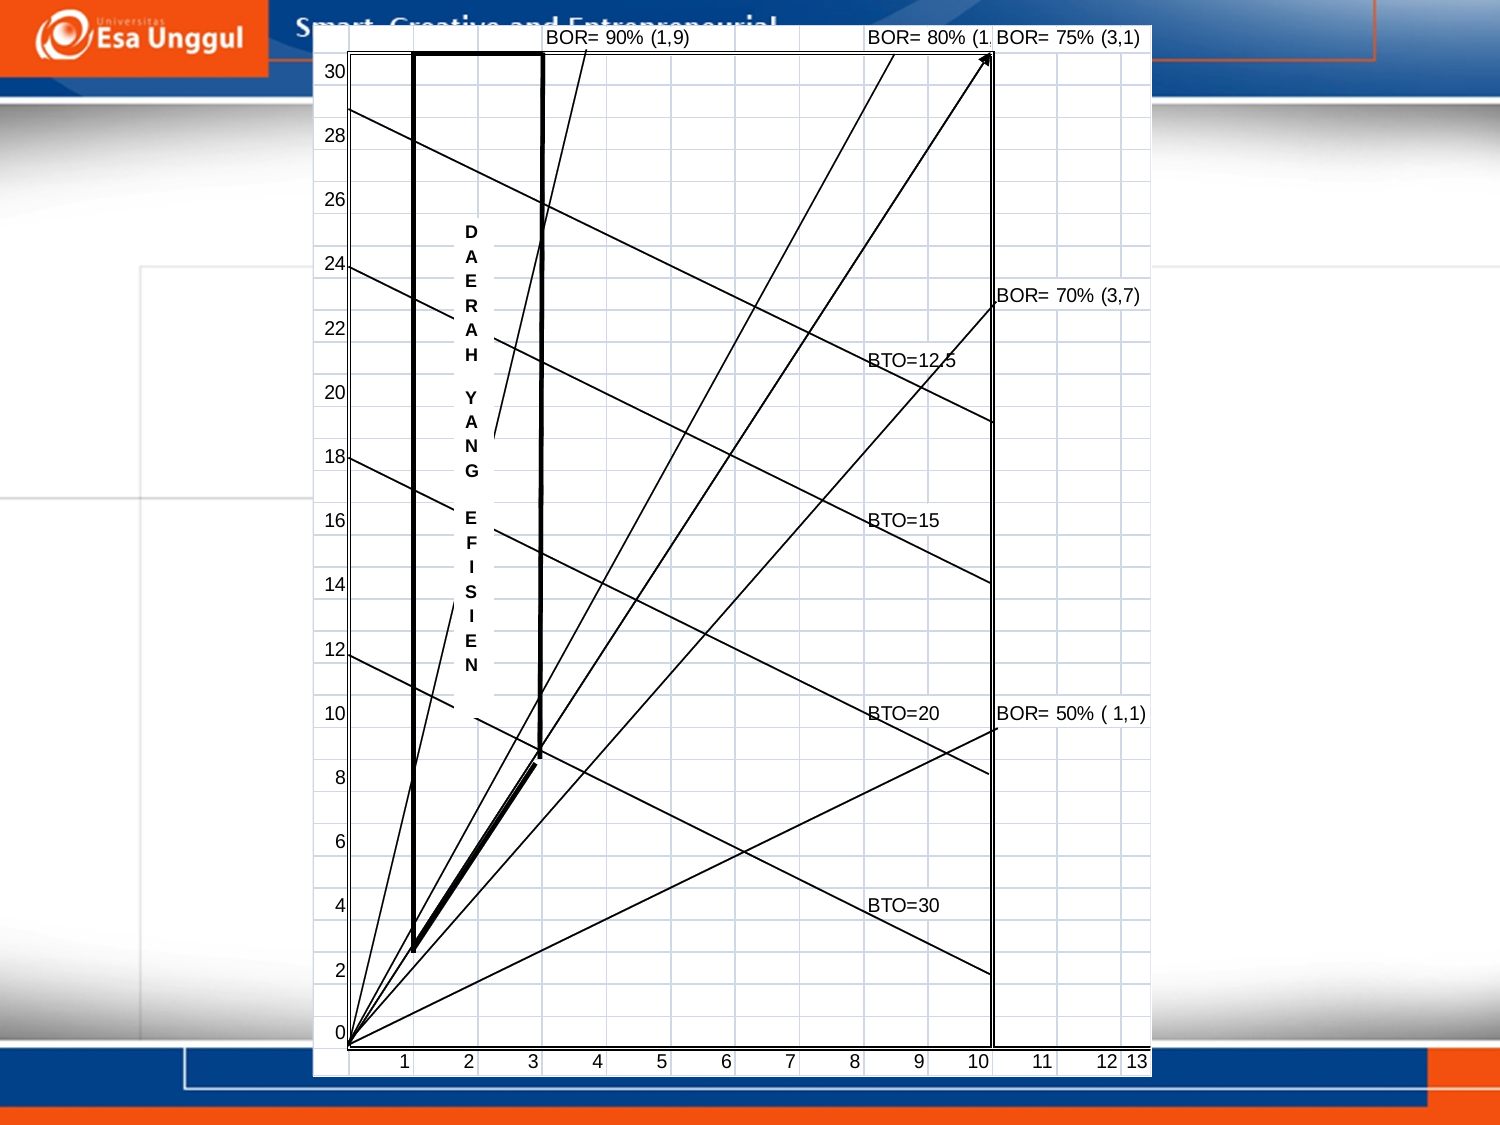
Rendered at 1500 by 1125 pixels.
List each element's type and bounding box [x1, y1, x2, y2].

text_box [312, 24, 1153, 1078]
picture [0, 0, 1500, 1125]
